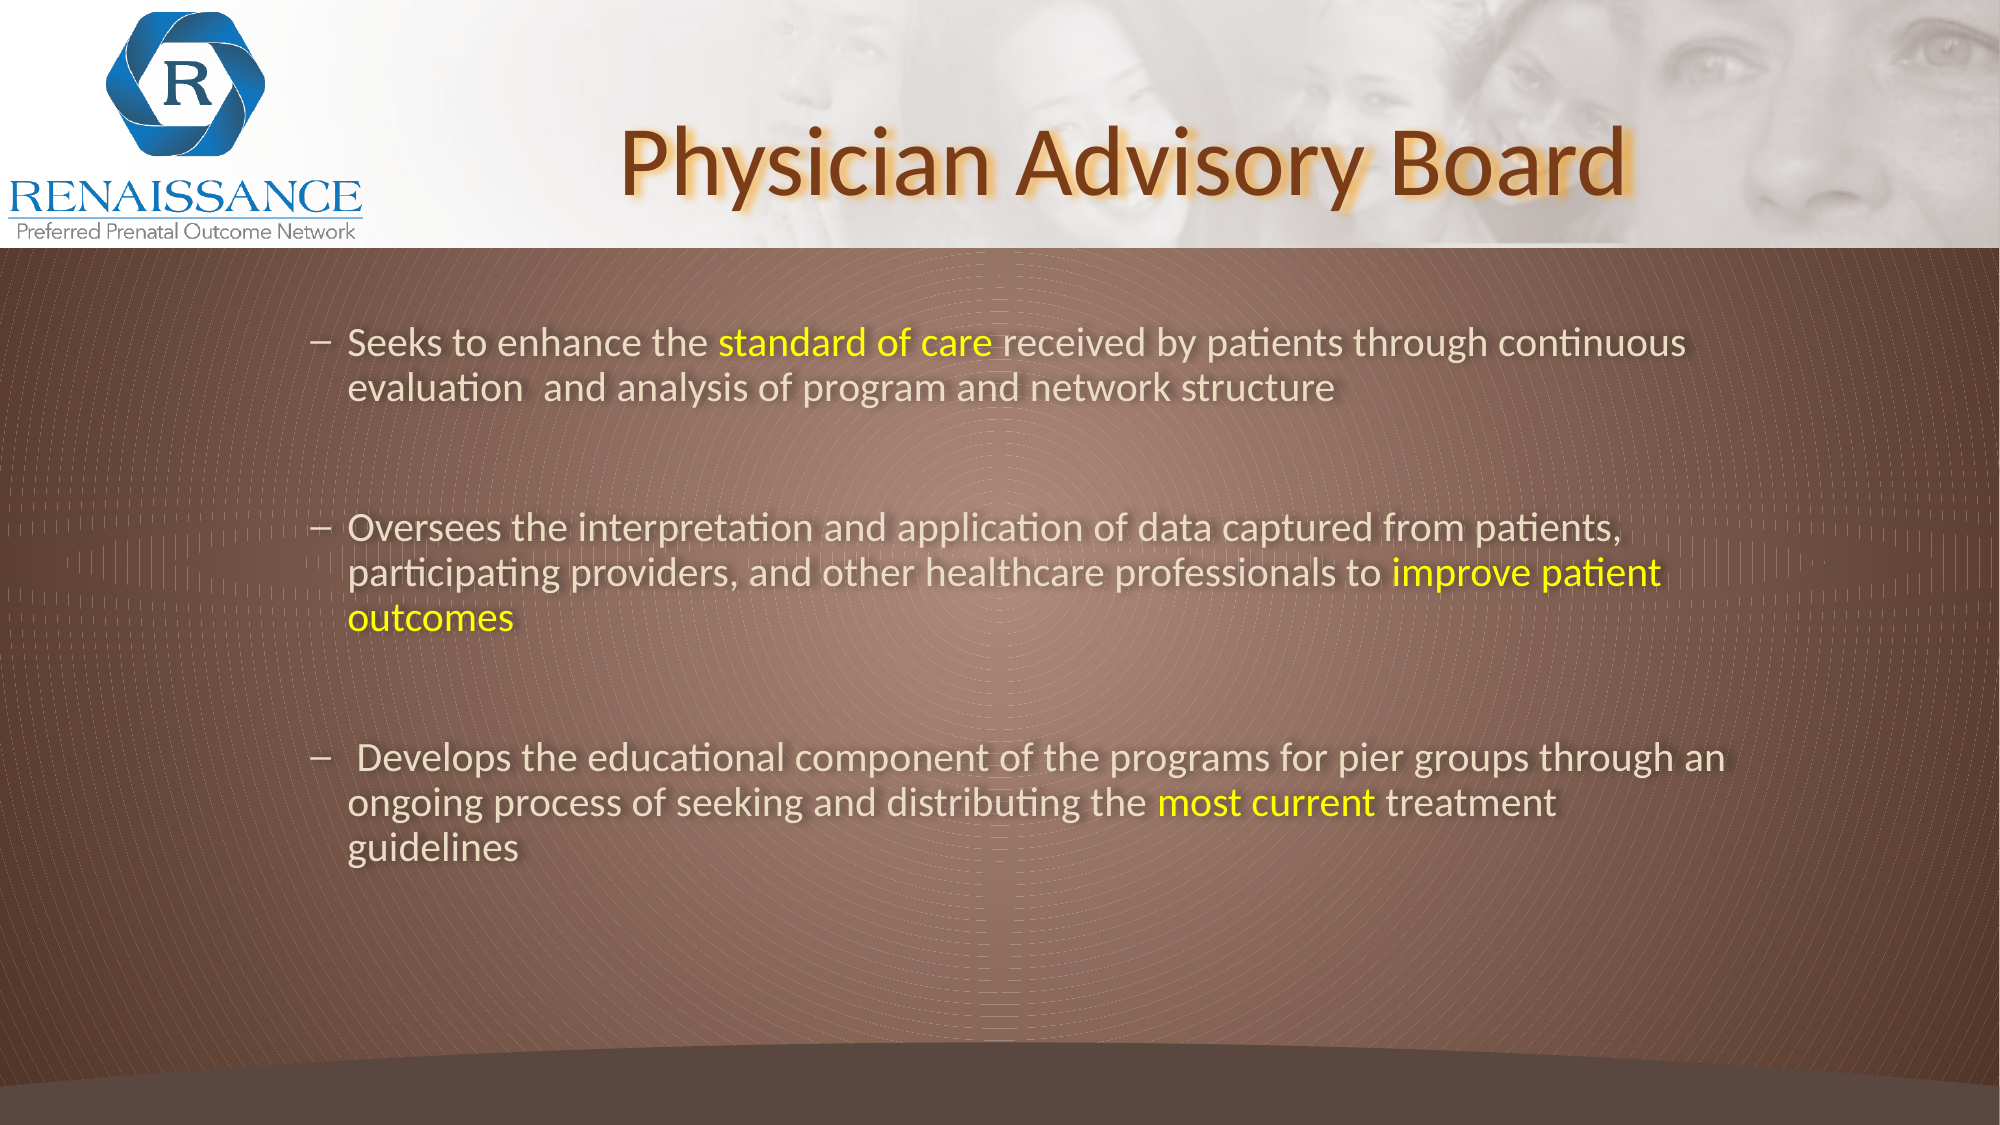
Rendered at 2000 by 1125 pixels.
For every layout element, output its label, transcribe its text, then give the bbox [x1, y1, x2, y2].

picture [8, 12, 363, 239]
title Physician Advisory Board [363, 45, 2000, 225]
list Seeks to enhance the standard of care received by patients through continuous evaluation and analysis of program and network structure Oversees the interpretation and application of data captured from patients, participating providers, and other healthcare professionals to improve patient outcomes Develops the educational component of the programs for pier groups through an ongoing process of seeking and distributing the most current treatment guidelines [249, 312, 1750, 1013]
